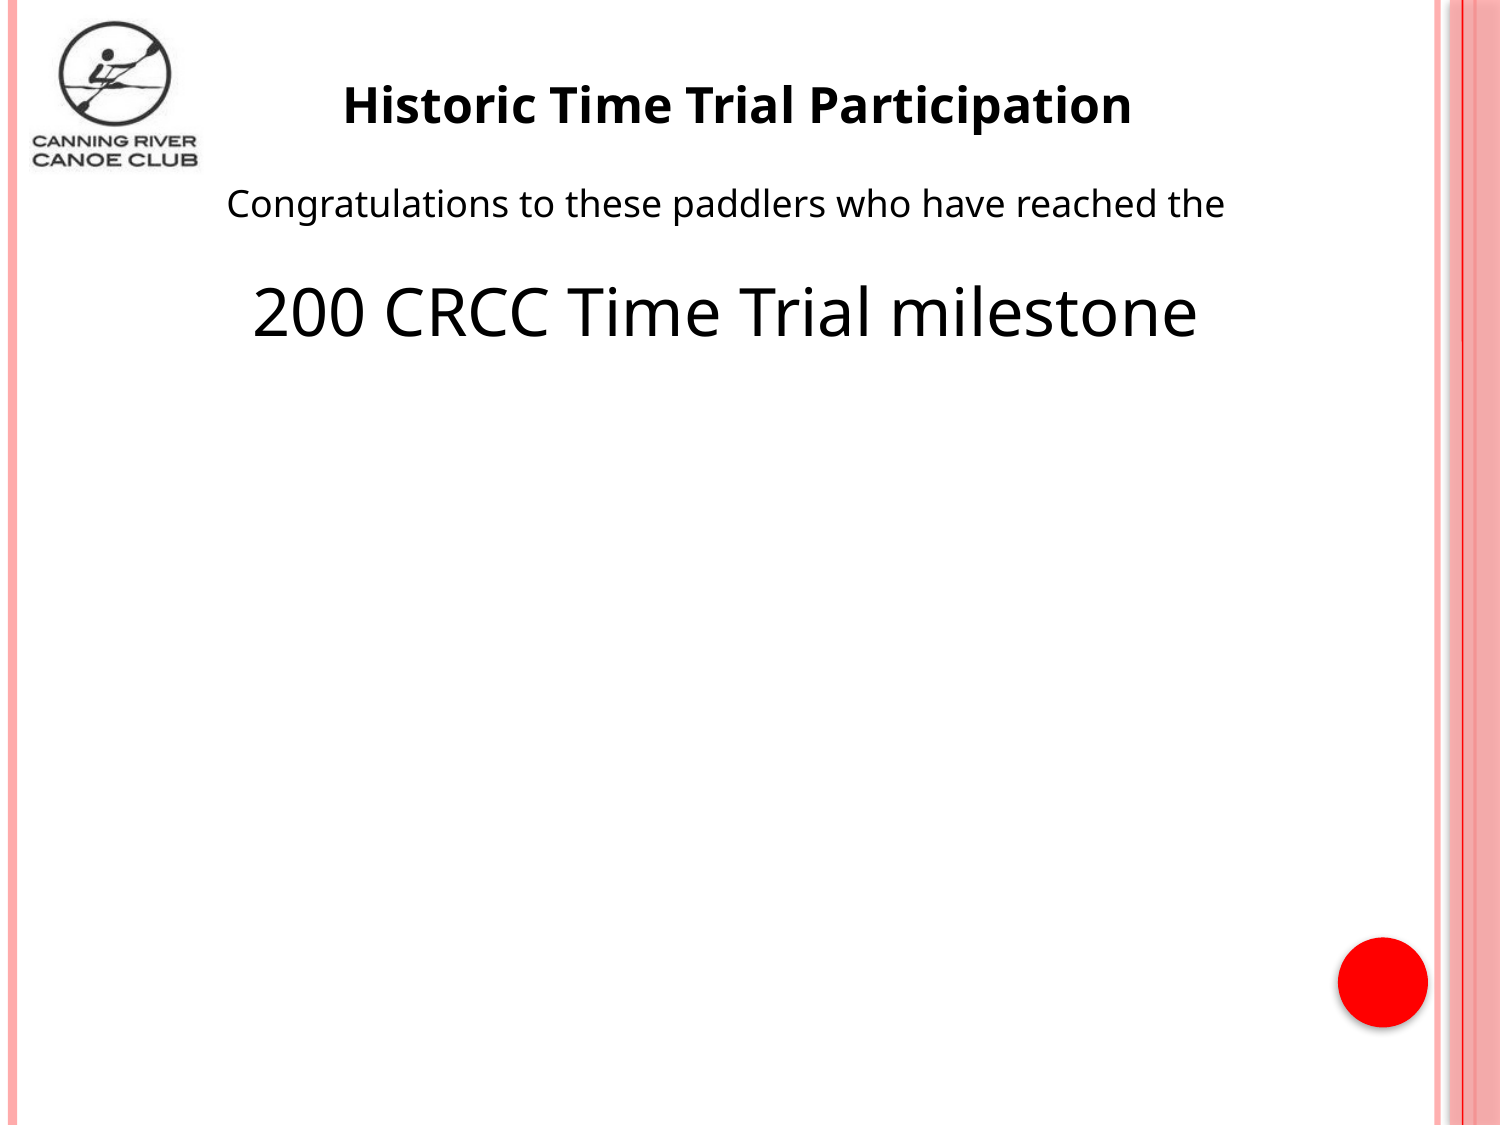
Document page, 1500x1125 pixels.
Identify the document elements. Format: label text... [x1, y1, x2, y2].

text_box Congratulations to these paddlers who have reached the 200 CRCC Time Trial milestone [123, 172, 1329, 358]
picture [29, 0, 211, 178]
text_box Historic Time Trial Participation [135, 66, 1341, 142]
